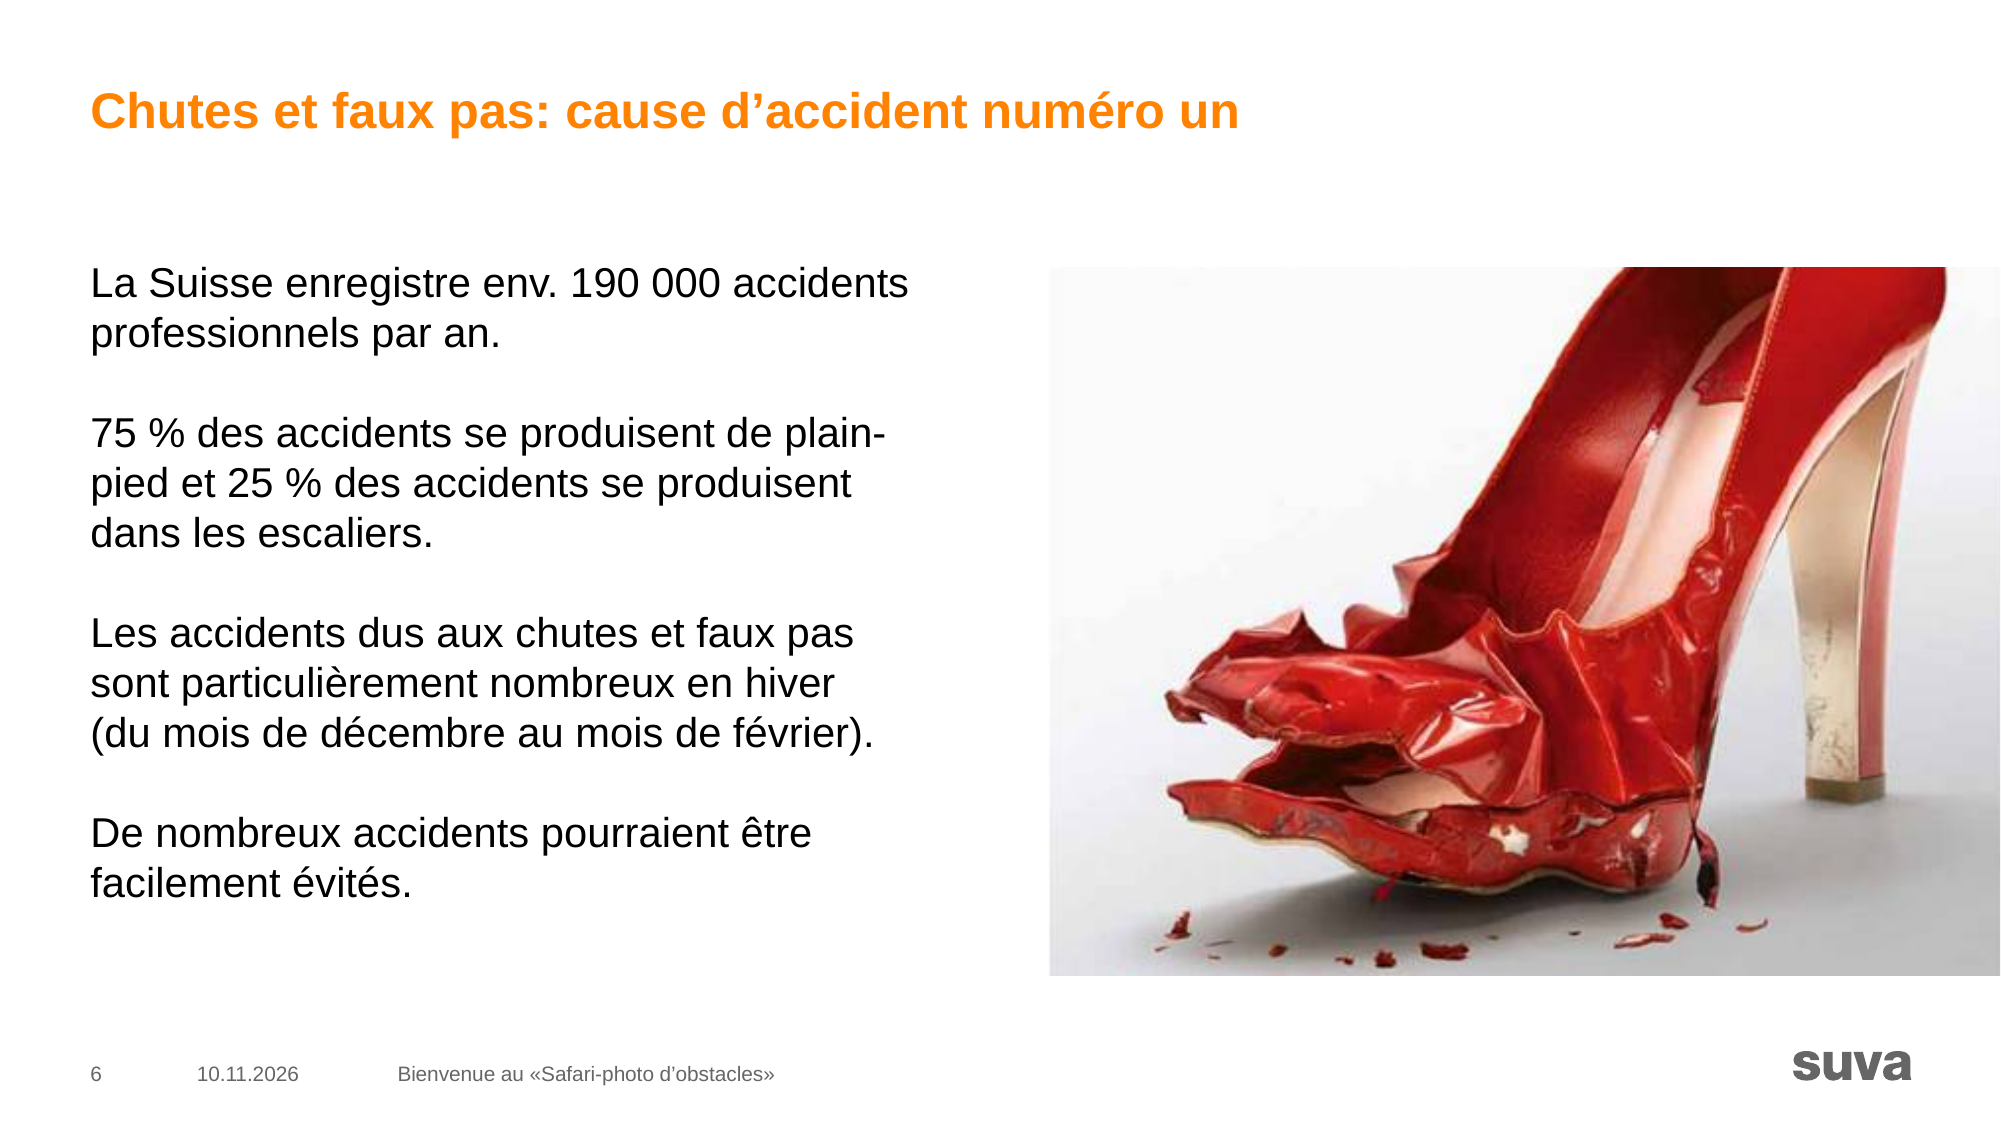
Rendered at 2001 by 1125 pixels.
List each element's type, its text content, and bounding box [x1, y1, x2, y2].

footer Bienvenue au «Safari-photo d’obstacles» [397, 1057, 1686, 1088]
title Chutes et faux pas: cause d’accident numéro un [90, 78, 1910, 220]
list La Suisse enregistre env. 190 000 accidents professionnels par an. 75 % des accidents se produisent de plain-pied et 25 % des accidents se produisent dans les escaliers. Les accidents dus aux chutes et faux pas sont particulièrement nombreux en hiver (du mois de décembre au mois de février). De nombreux accidents pourraient être facilement évités. [90, 255, 953, 1012]
picture [1047, 267, 2001, 976]
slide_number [196, 1057, 374, 1088]
slide_number 6 [90, 1057, 174, 1088]
